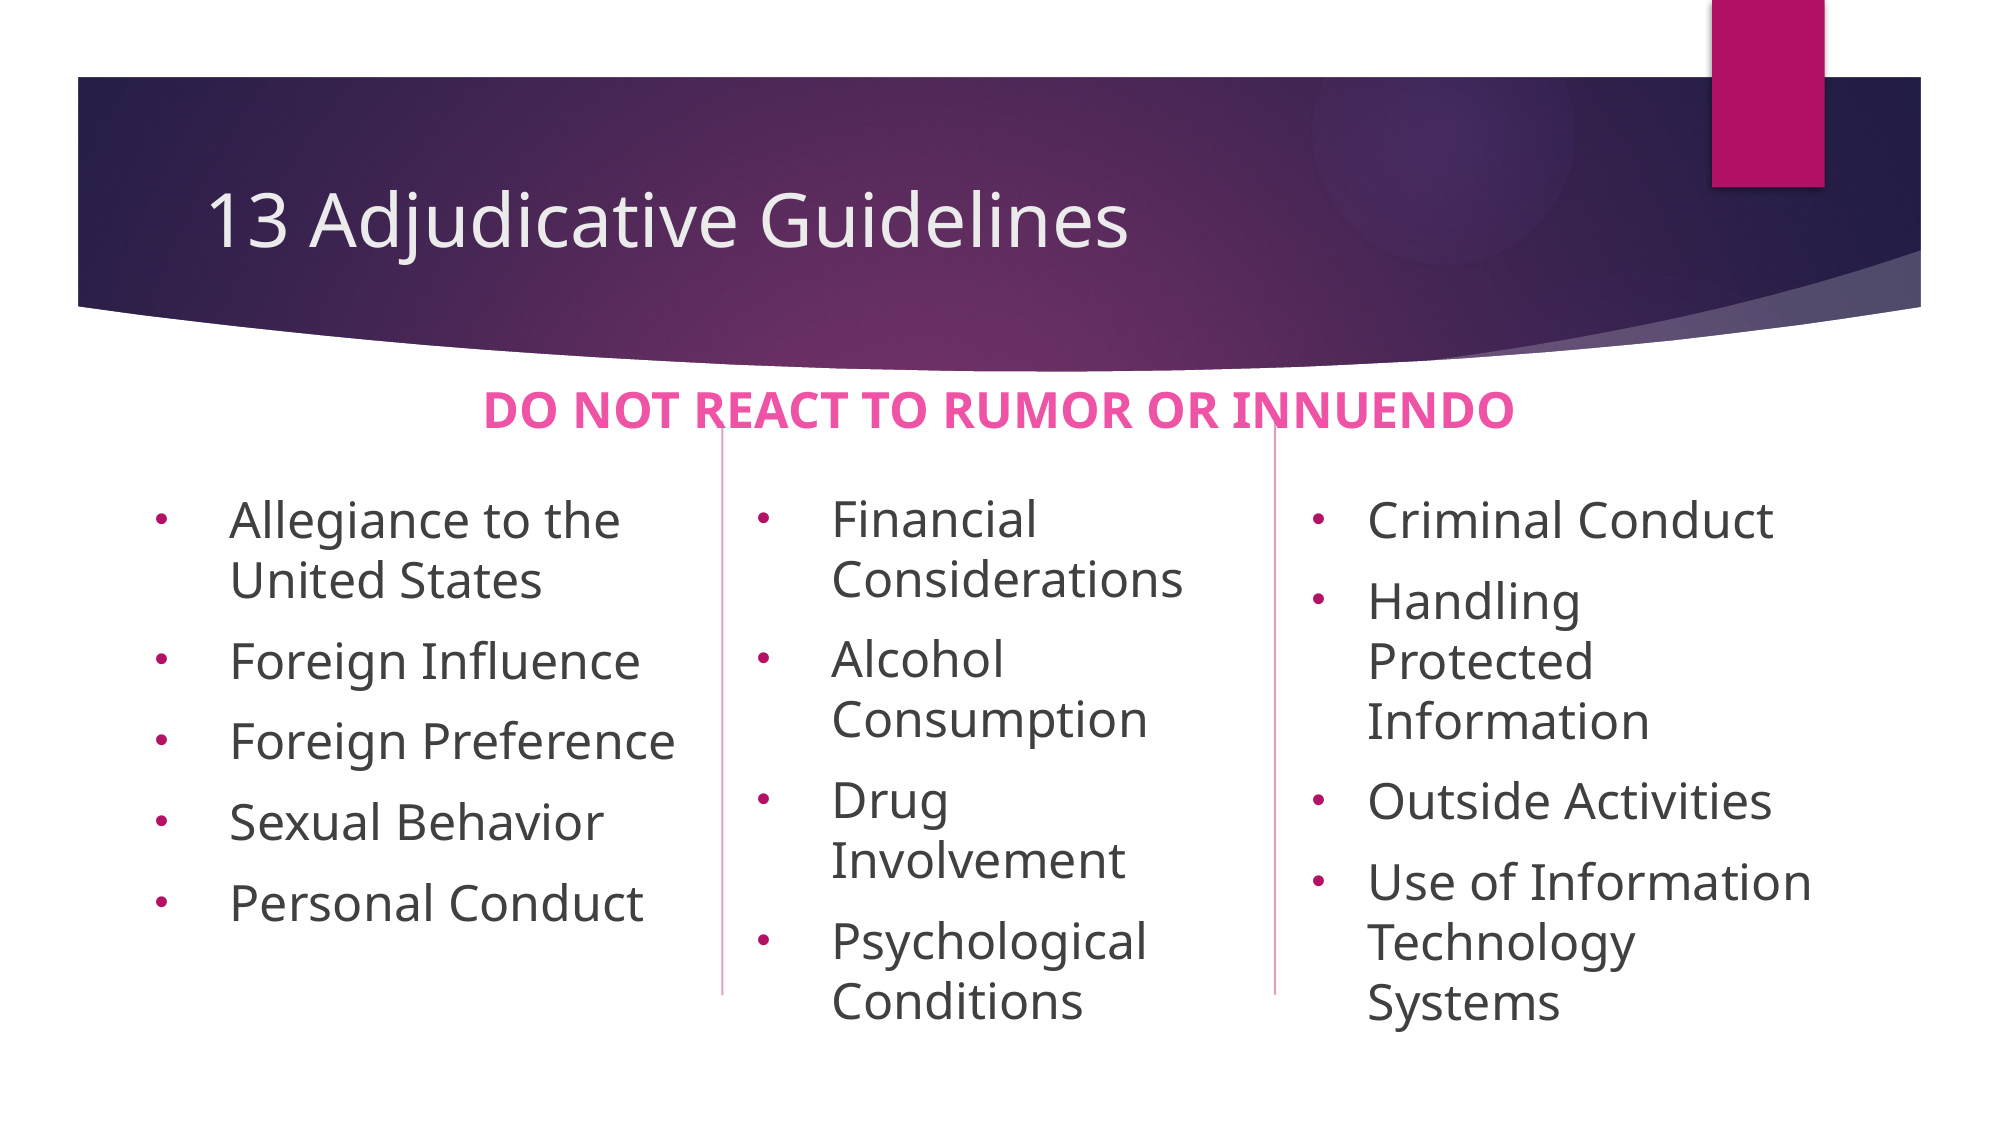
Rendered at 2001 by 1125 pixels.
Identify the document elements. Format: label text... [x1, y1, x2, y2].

title 13 Adjudicative Guidelines [189, 159, 1638, 276]
list DO NOT REACT TO RUMOR OR INNUENDO [189, 351, 1810, 446]
list Financial Considerations Alcohol Consumption Drug Involvement Psychological Conditions [741, 479, 1258, 1031]
list Criminal Conduct Handling Protected Information Outside Activities Use of Information Technology Systems [1296, 480, 1837, 948]
list Allegiance to the United States Foreign Influence Foreign Preference Sexual Behavior Personal Conduct [139, 480, 703, 999]
